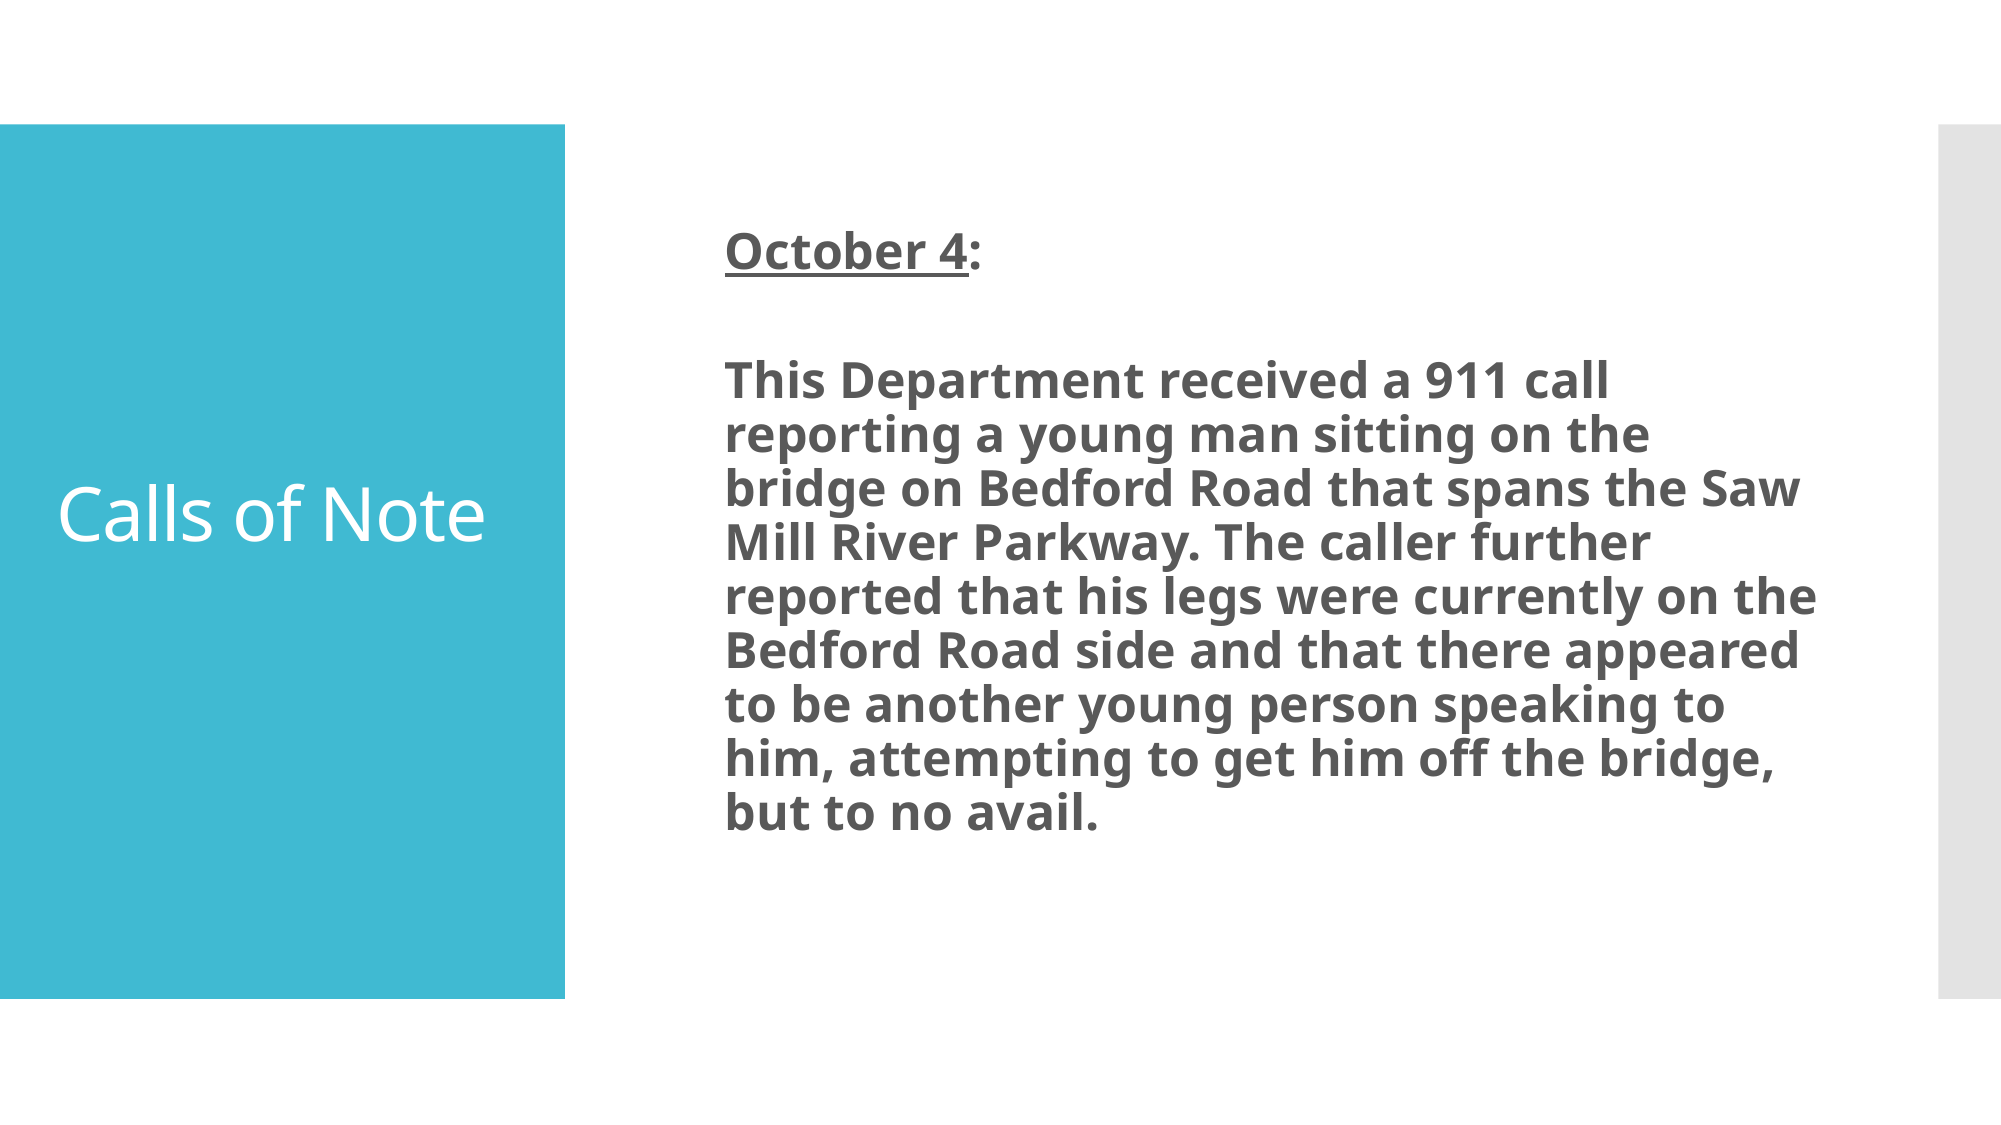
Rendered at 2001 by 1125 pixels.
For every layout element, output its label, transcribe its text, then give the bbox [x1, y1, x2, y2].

title Calls of Note [41, 184, 525, 940]
list October 4: This Department received a 911 call reporting a young man sitting on the bridge on Bedford Road that spans the Saw Mill River Parkway. The caller further reported that his legs were currently on the Bedford Road side and that there appeared to be another young person speaking to him, attempting to get him off the bridge, but to no avail. [634, 141, 1835, 982]
